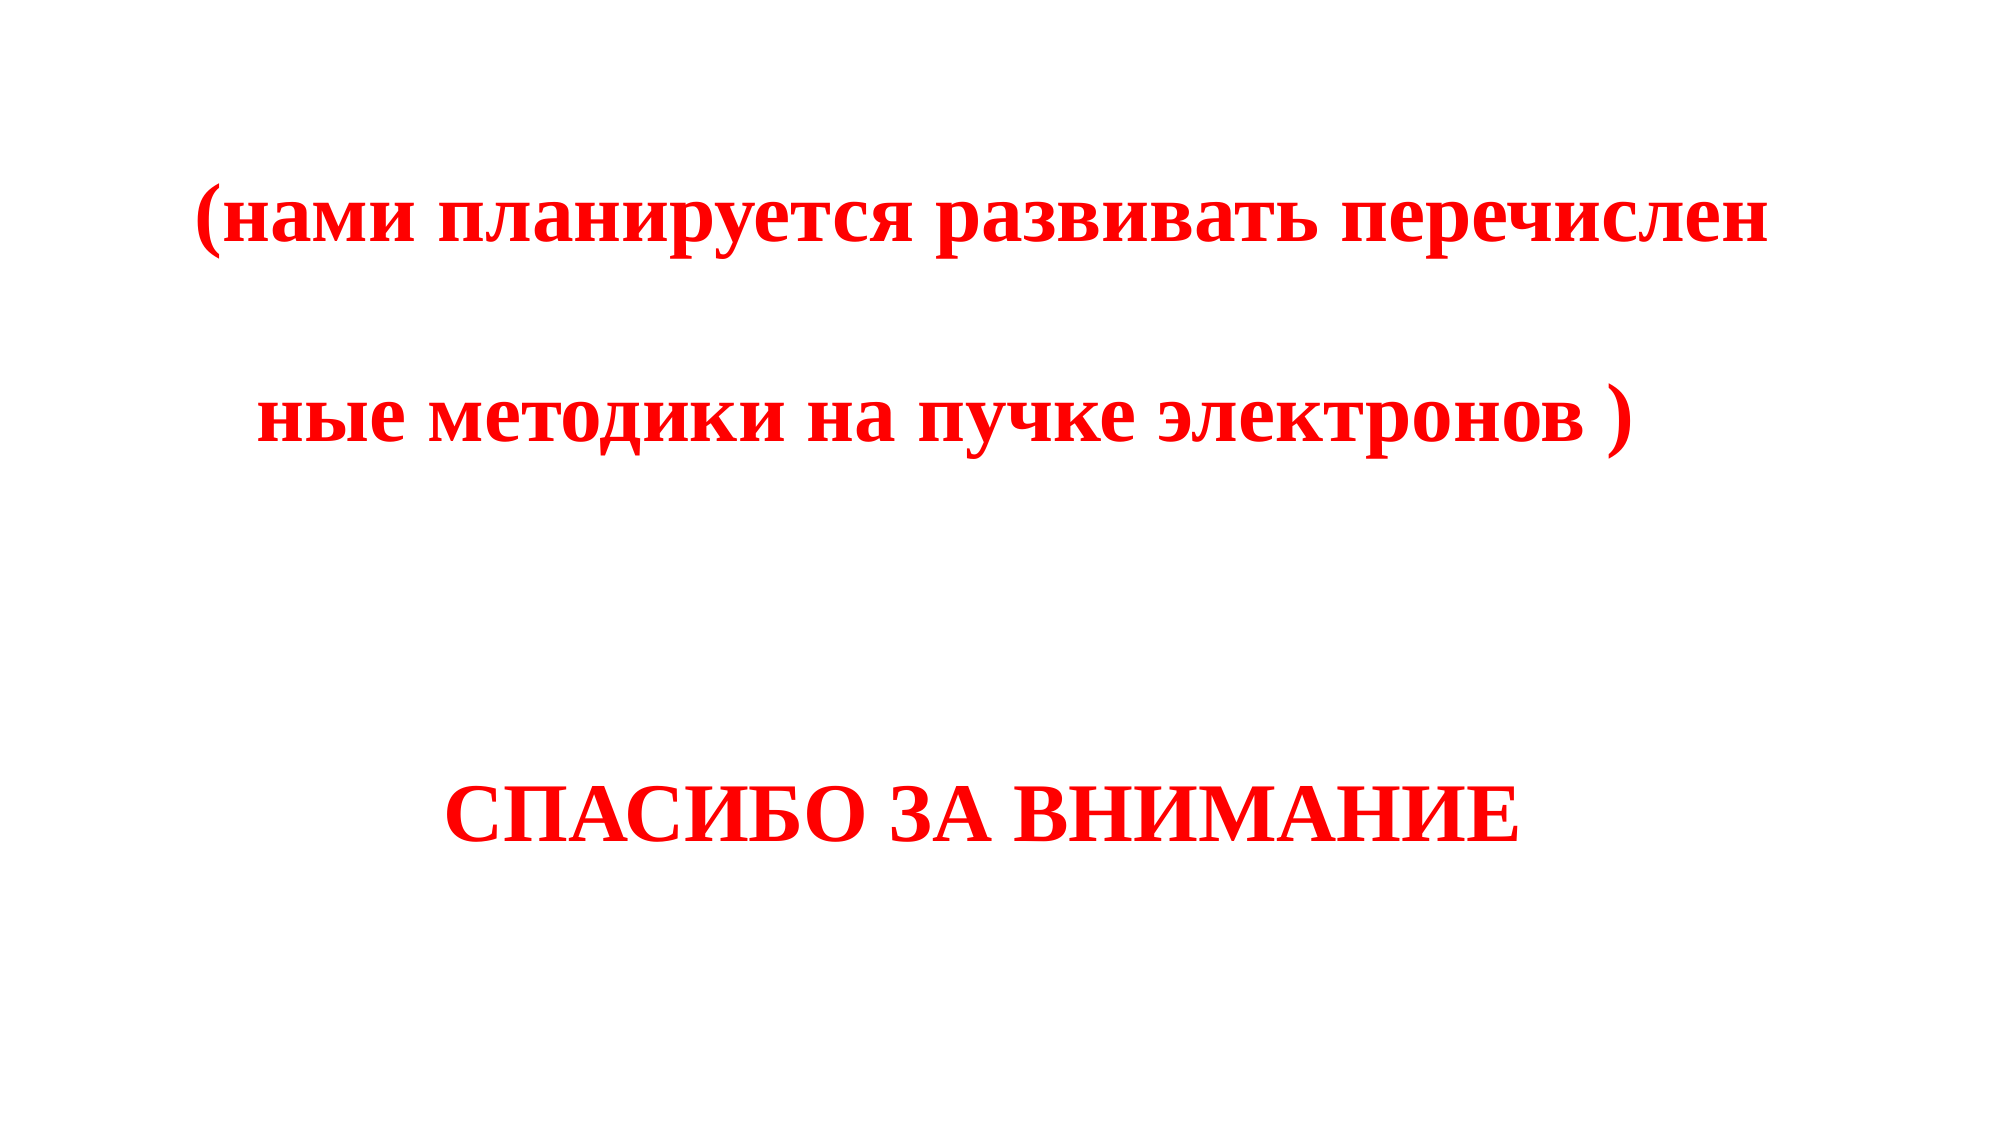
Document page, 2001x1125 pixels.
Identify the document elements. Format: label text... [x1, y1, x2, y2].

text_box (нами планируется развивать перечислен ные методики на пучке электронов ) СПАСИБО ЗА ВНИМАНИЕ [179, 105, 1868, 866]
